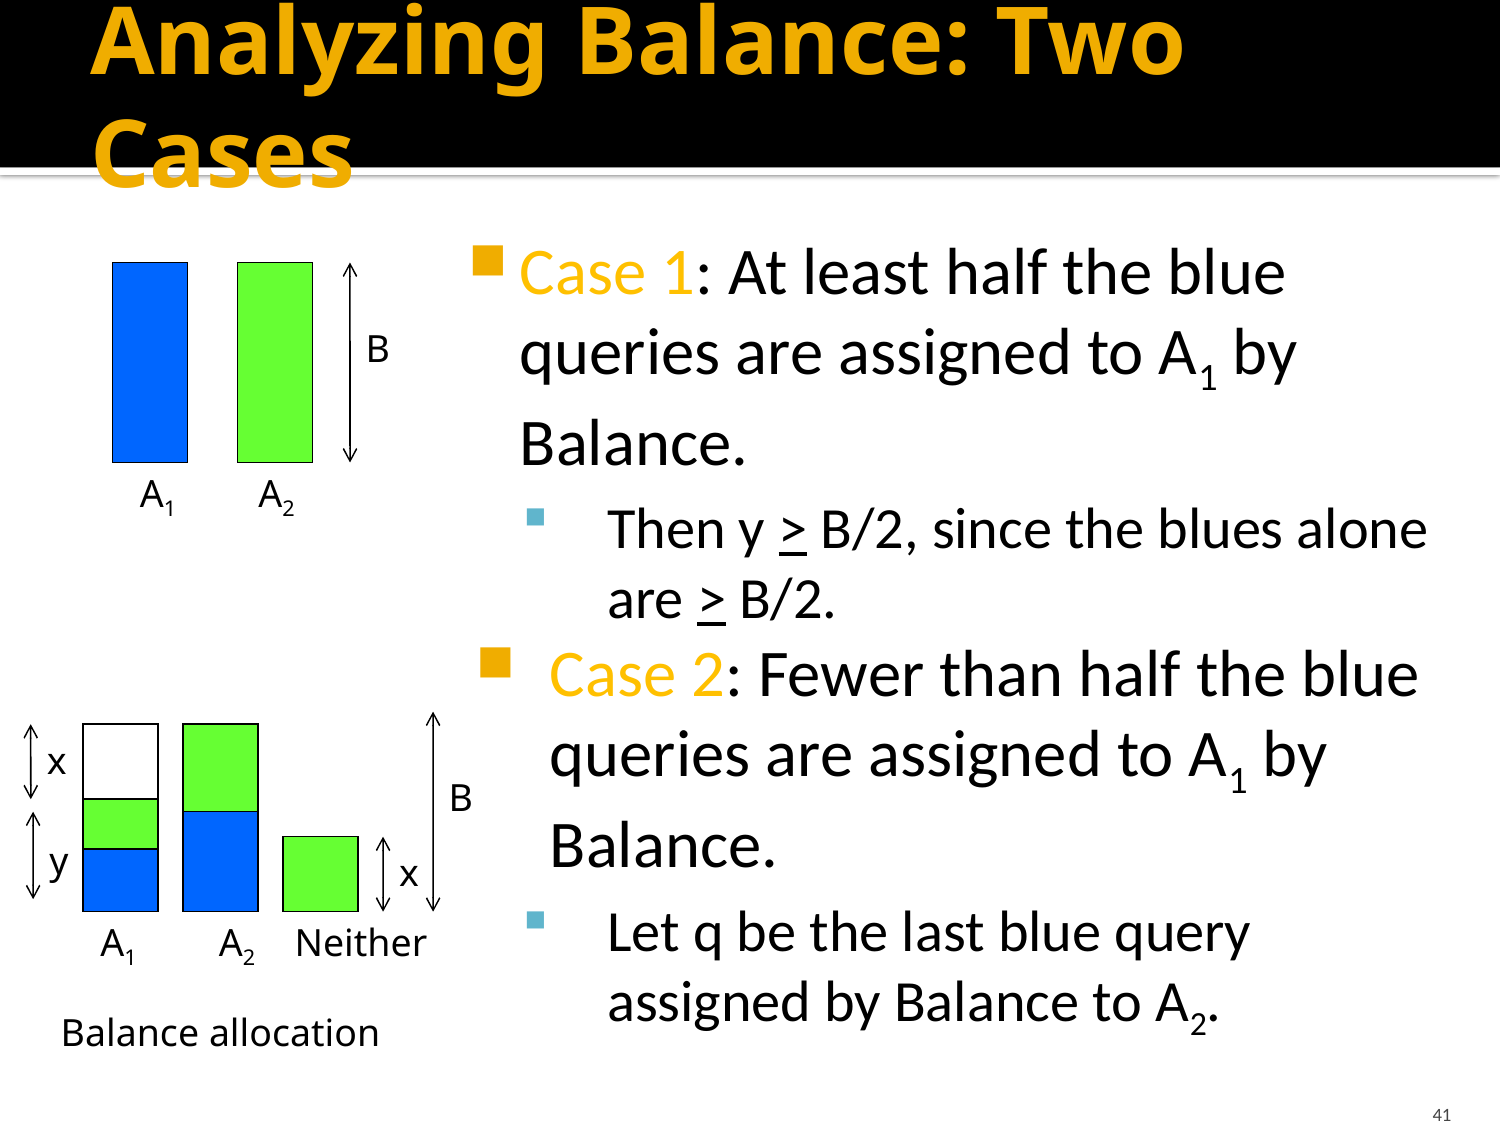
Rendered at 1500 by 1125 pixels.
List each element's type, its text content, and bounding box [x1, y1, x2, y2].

list Case 1: At least half the blue queries are assigned to A1 by Balance. Then y > B/2, since the blues alone are > B/2. Case 2: Fewer than half the blue queries are assigned to A1 by Balance. Let q be the last blue query assigned by Balance to A2. [438, 212, 1475, 1075]
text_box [112, 262, 406, 523]
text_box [30, 711, 490, 1064]
slide_number 41 [1345, 1080, 1467, 1125]
title Analyzing Balance: Two Cases [75, 12, 1425, 175]
